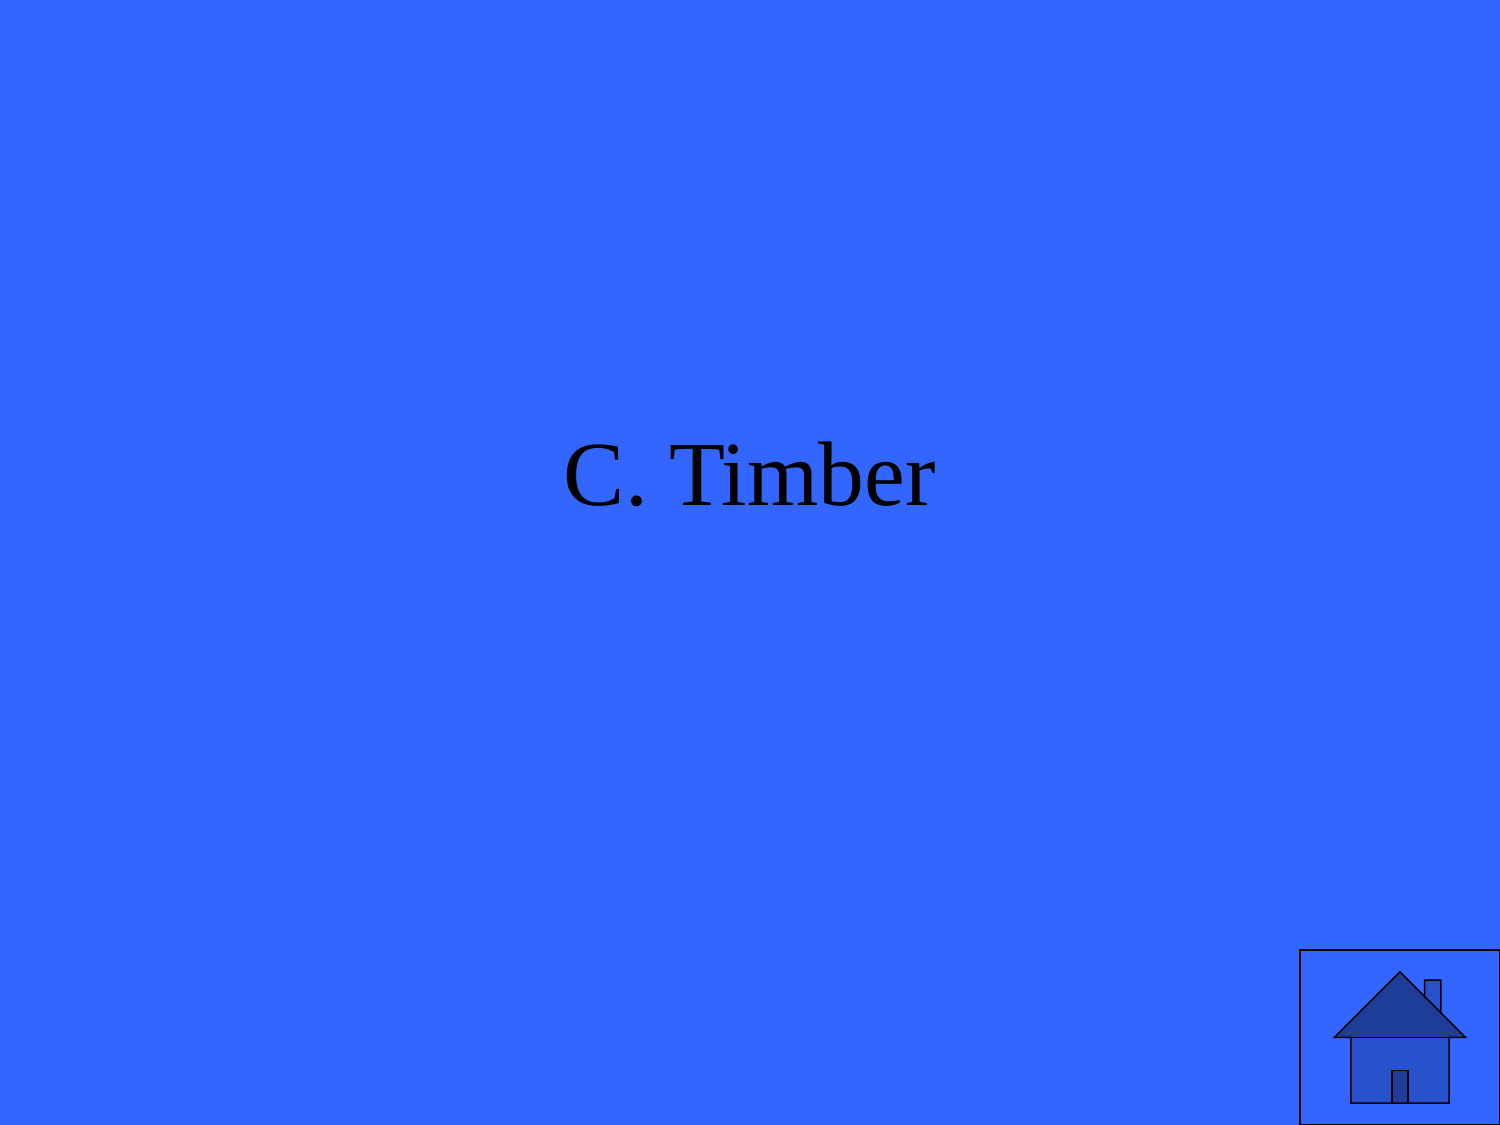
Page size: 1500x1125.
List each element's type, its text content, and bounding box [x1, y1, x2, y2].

title C. Timber [112, 375, 1388, 563]
text_box [1299, 950, 1500, 1125]
